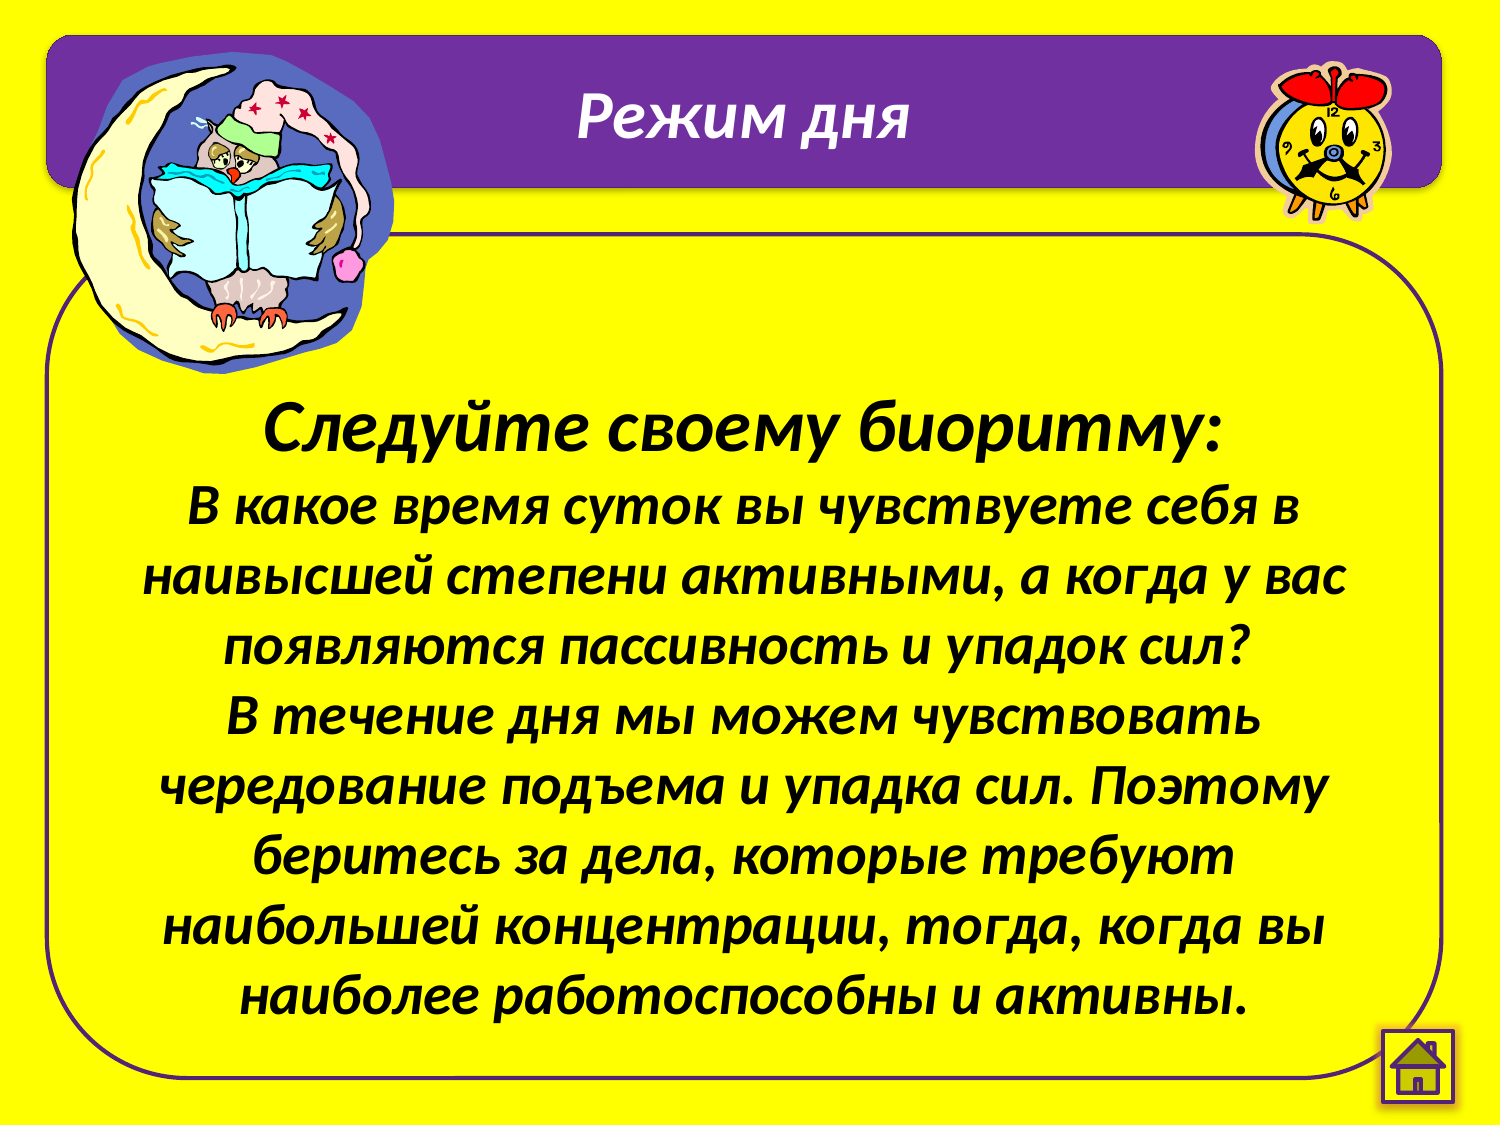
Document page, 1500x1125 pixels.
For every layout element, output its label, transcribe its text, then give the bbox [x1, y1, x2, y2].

picture [70, 46, 400, 380]
text_box Режим дня [46, 35, 1442, 188]
picture [1253, 58, 1395, 228]
text_box [1381, 1029, 1455, 1104]
text_box Следуйте своему биоритму: В какое время суток вы чувствуете себя в наивысшей степени активными, а когда у вас появляются пассивность и упадок сил? В течение дня мы можем чувствовать чередование подъема и упадка сил. Поэтому беритесь за дела, которые требуют наибольшей концентрации, тогда, когда вы наиболее работоспособны и активны. [44, 232, 1444, 1081]
